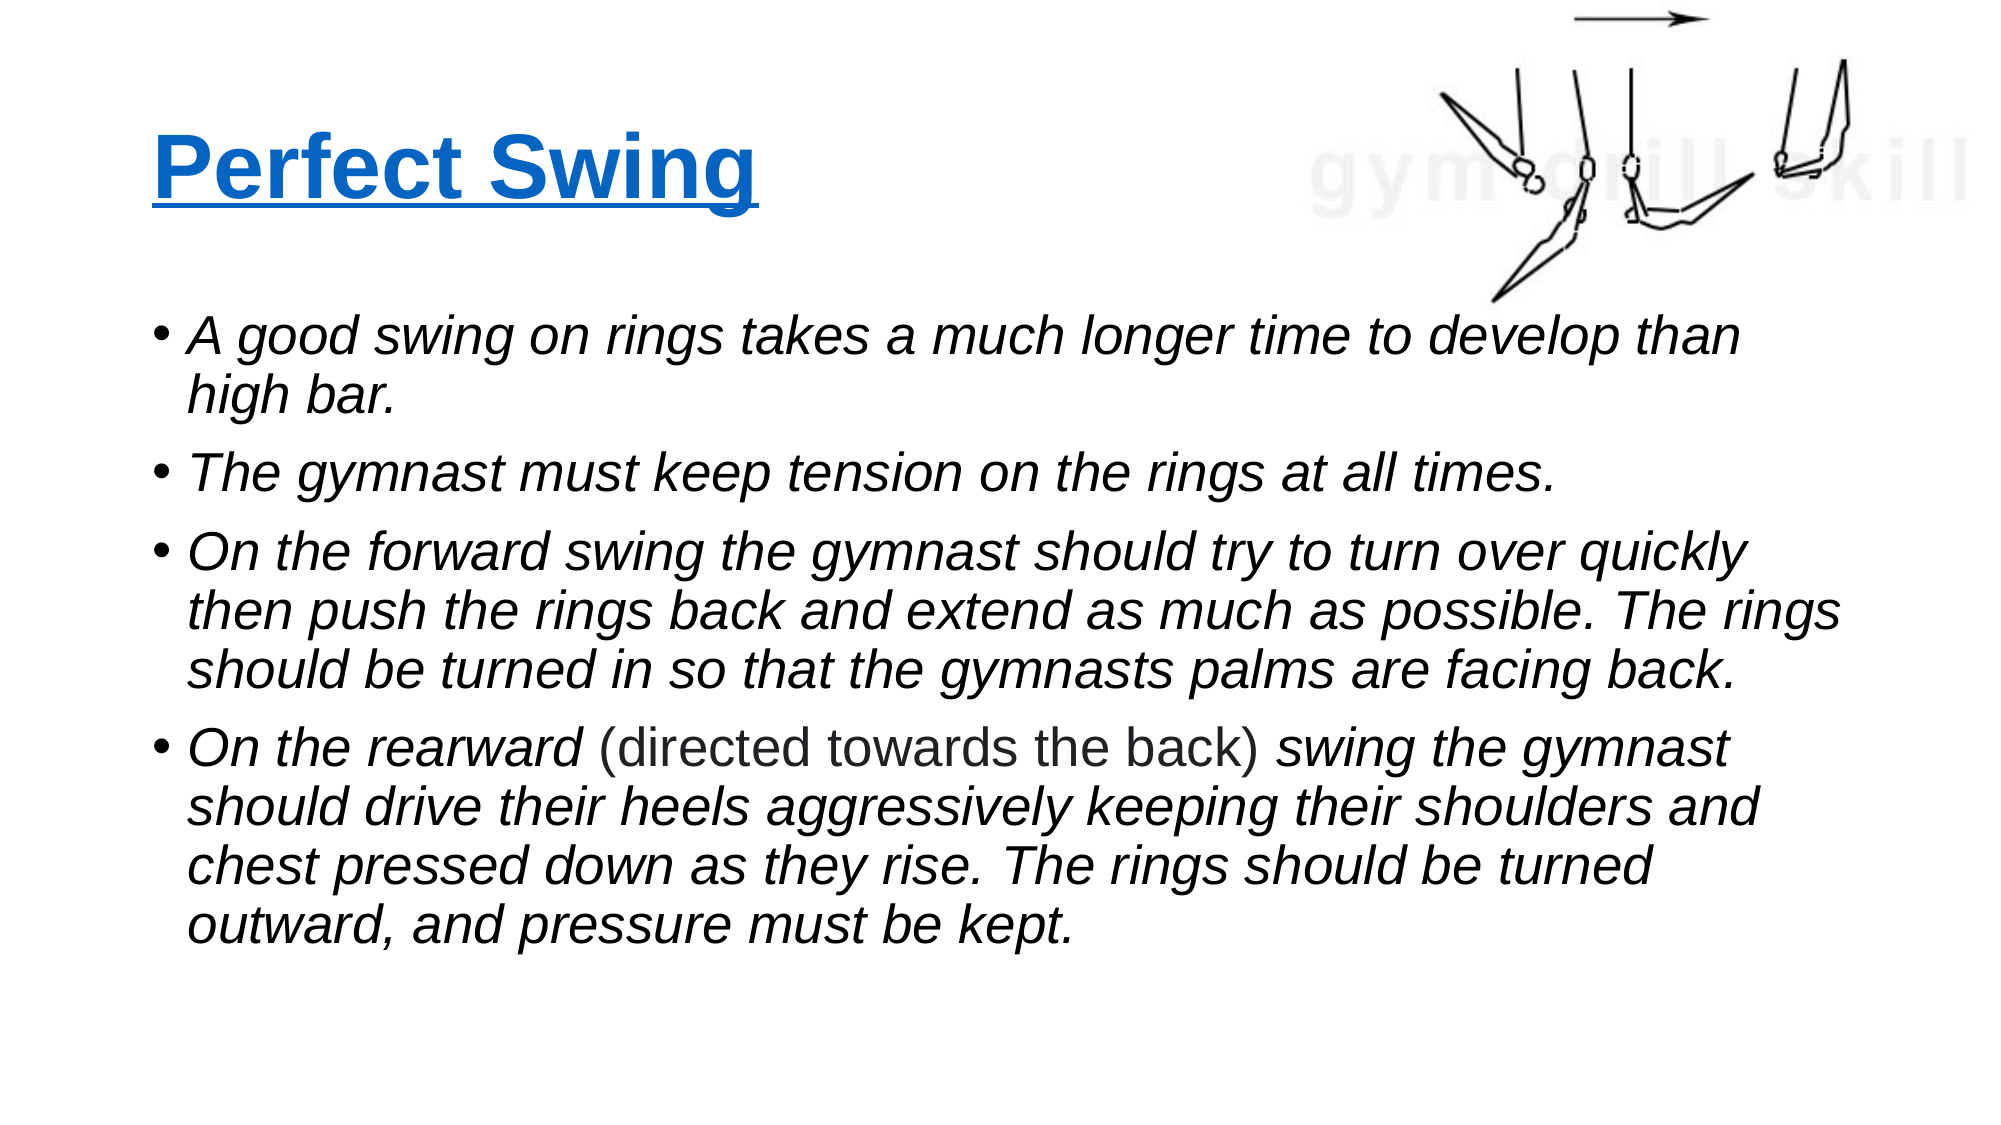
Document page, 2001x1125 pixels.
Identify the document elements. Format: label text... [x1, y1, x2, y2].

title Perfect Swing [137, 59, 1288, 278]
list A good swing on rings takes a much longer time to develop than high bar. The gymnast must keep tension on the rings at all times. On the forward swing the gymnast should try to turn over quickly then push the rings back and extend as much as possible. The rings should be turned in so that the gymnasts palms are facing back. On the rearward (directed towards the back) swing the gymnast should drive their heels aggressively keeping their shoulders and chest pressed down as they rise. The rings should be turned outward, and pressure must be kept. [137, 299, 1863, 1014]
picture [1288, 0, 2000, 356]
